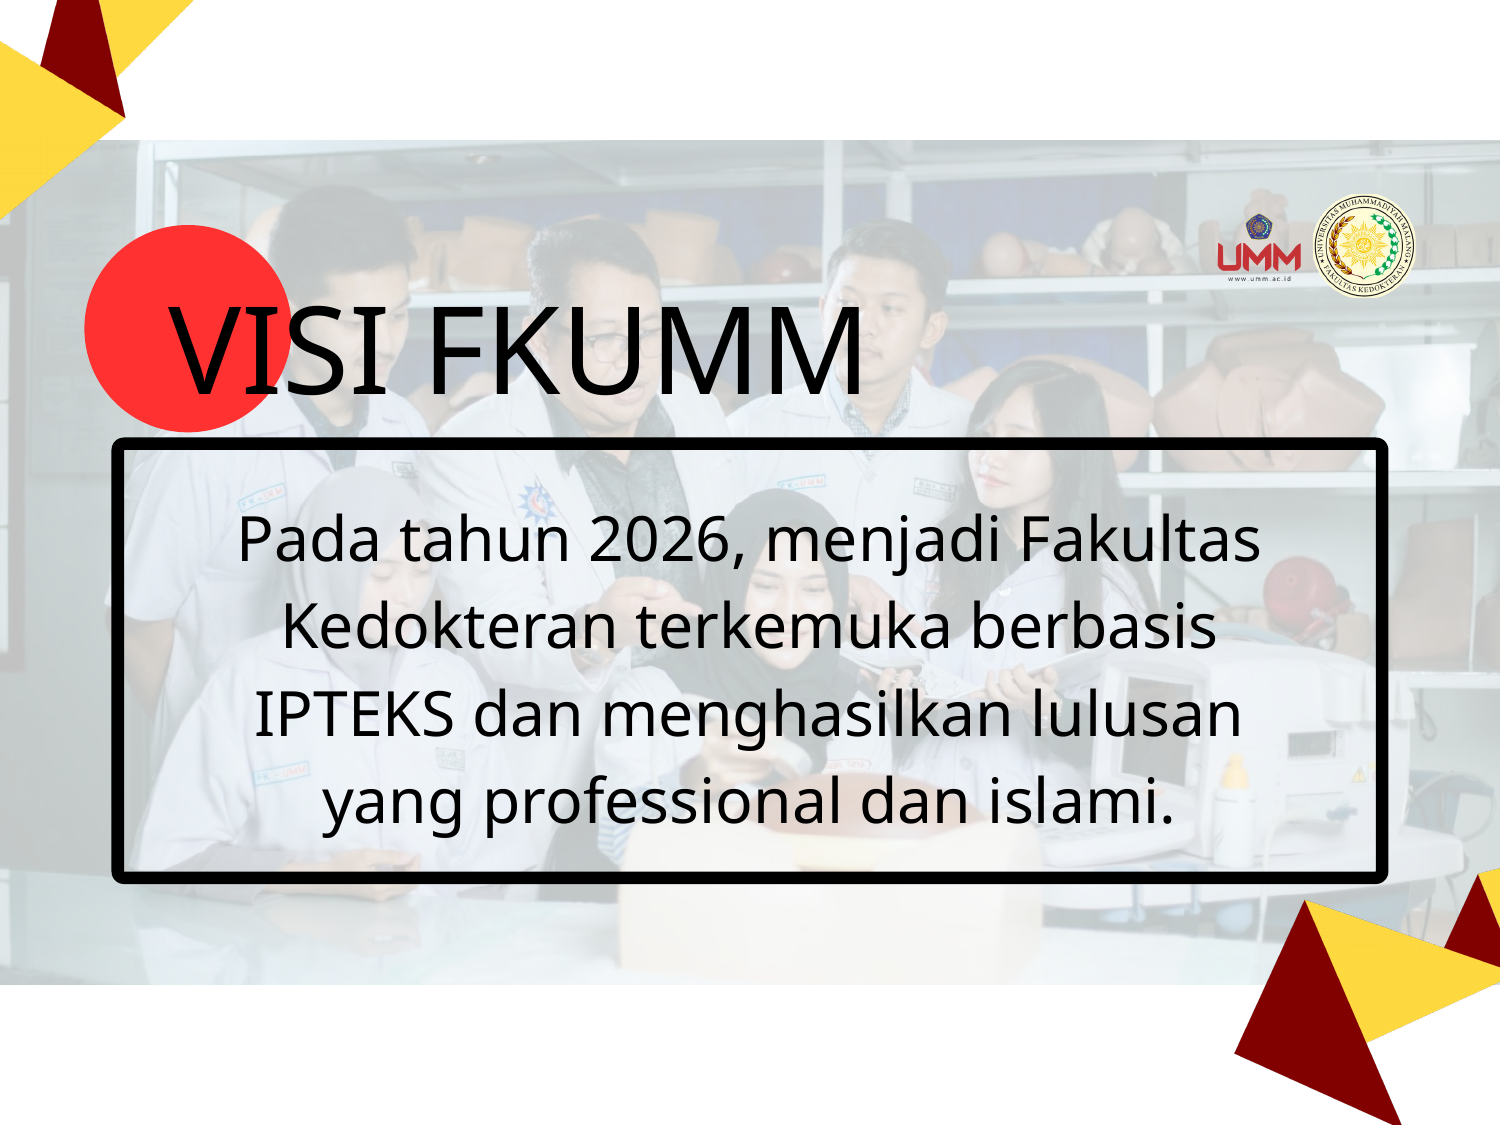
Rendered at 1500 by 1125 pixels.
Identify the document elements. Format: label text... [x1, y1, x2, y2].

text_box [249, 140, 1500, 792]
text_box [1234, 792, 1500, 1125]
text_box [84, 224, 292, 433]
text_box [0, 375, 1234, 985]
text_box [1205, 192, 1416, 301]
text_box [0, 0, 419, 436]
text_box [117, 443, 1383, 879]
text_box VISI FKUMM [297, 248, 889, 419]
